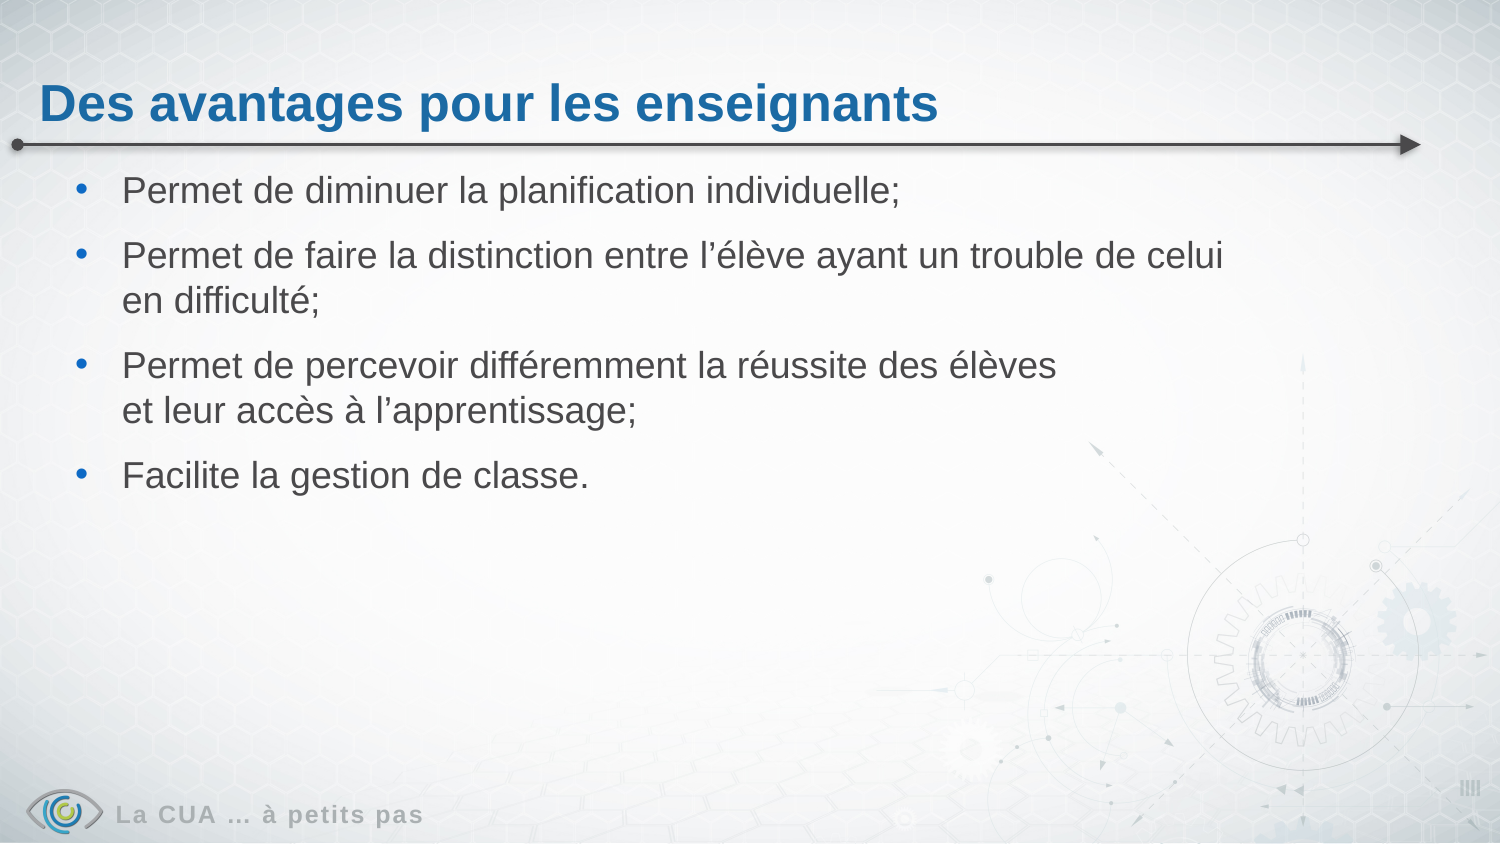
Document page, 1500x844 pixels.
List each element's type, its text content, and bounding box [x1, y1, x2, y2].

text_box La CUA … à petits pas [100, 770, 623, 837]
text_box Des avantages pour les enseignants [24, 0, 1500, 141]
text_box Permet de diminuer la planification individuelle; Permet de faire la distinction entre l’élève ayant un trouble de celui en difficulté; Permet de percevoir différemment la réussite des élèves et leur accès à l’apprentissage; Facilite la gestion de classe. [60, 158, 1394, 778]
picture [0, 0, 1500, 844]
text_box [975, 770, 1498, 837]
